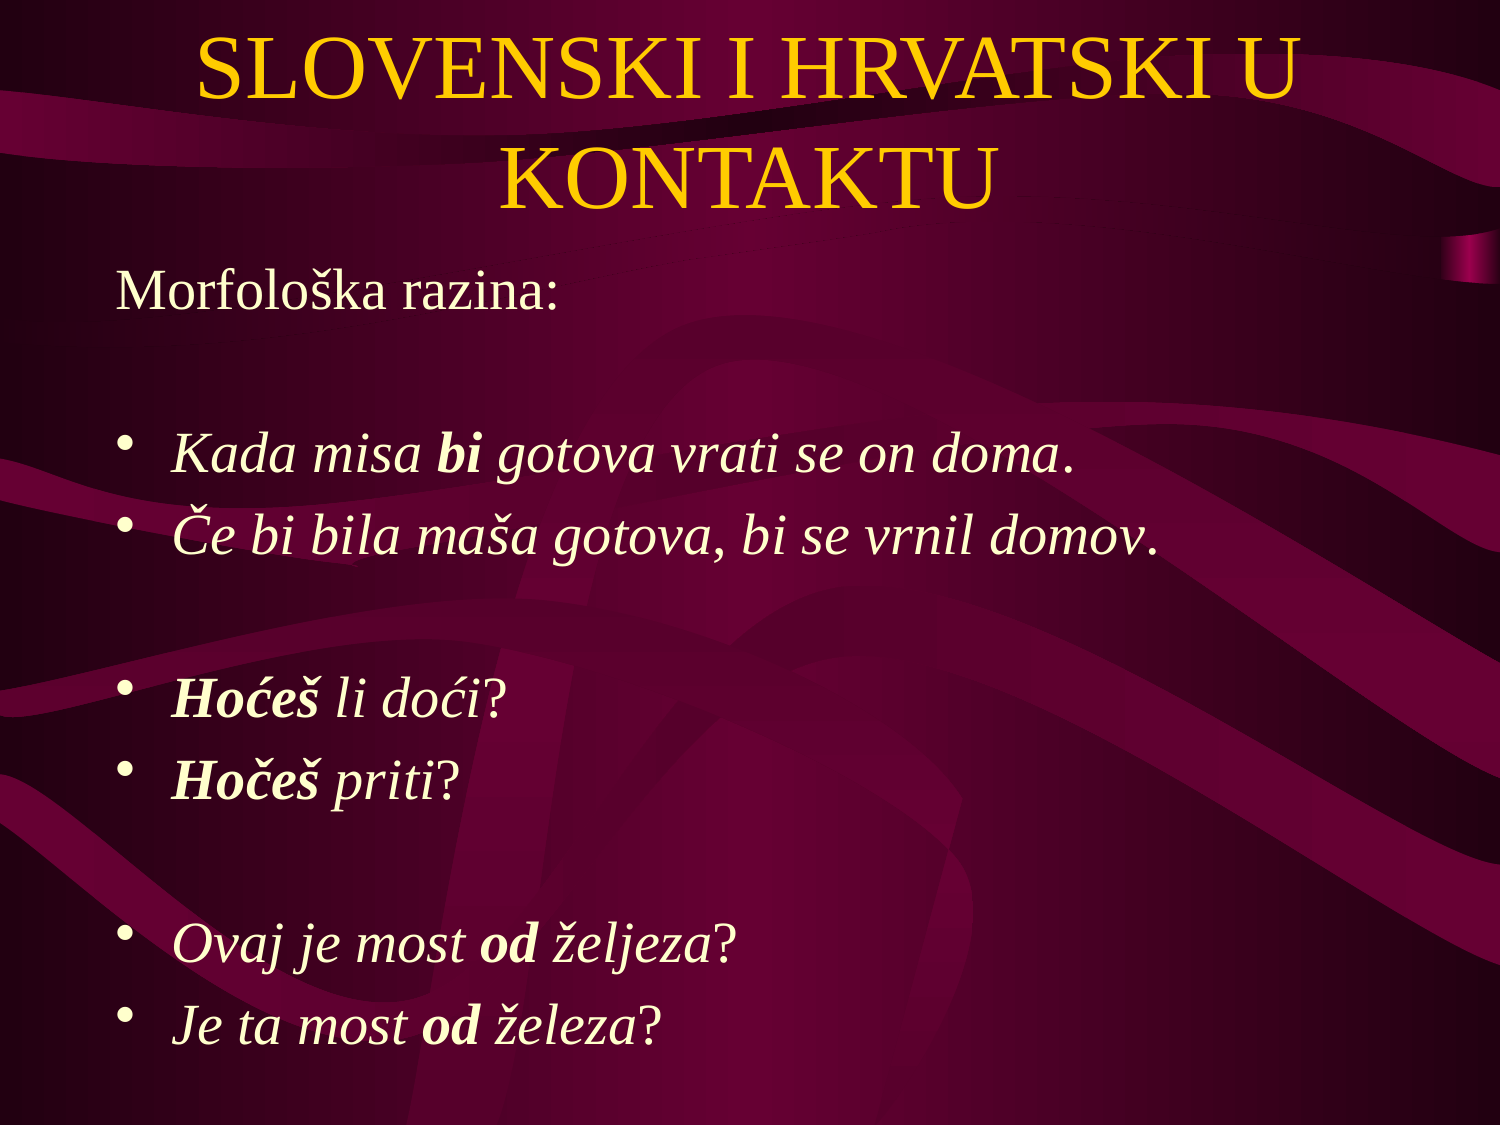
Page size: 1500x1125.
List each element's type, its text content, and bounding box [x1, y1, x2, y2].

title SLOVENSKI I HRVATSKI U KONTAKTU [111, 77, 1388, 266]
list Morfološka razina: Kada misa bi gotova vrati se on doma. Če bi bila maša gotova, bi se vrnil domov. Hoćeš li doći? Hočeš priti? Ovaj je most od željeza? Je ta most od železa? [100, 243, 1376, 919]
